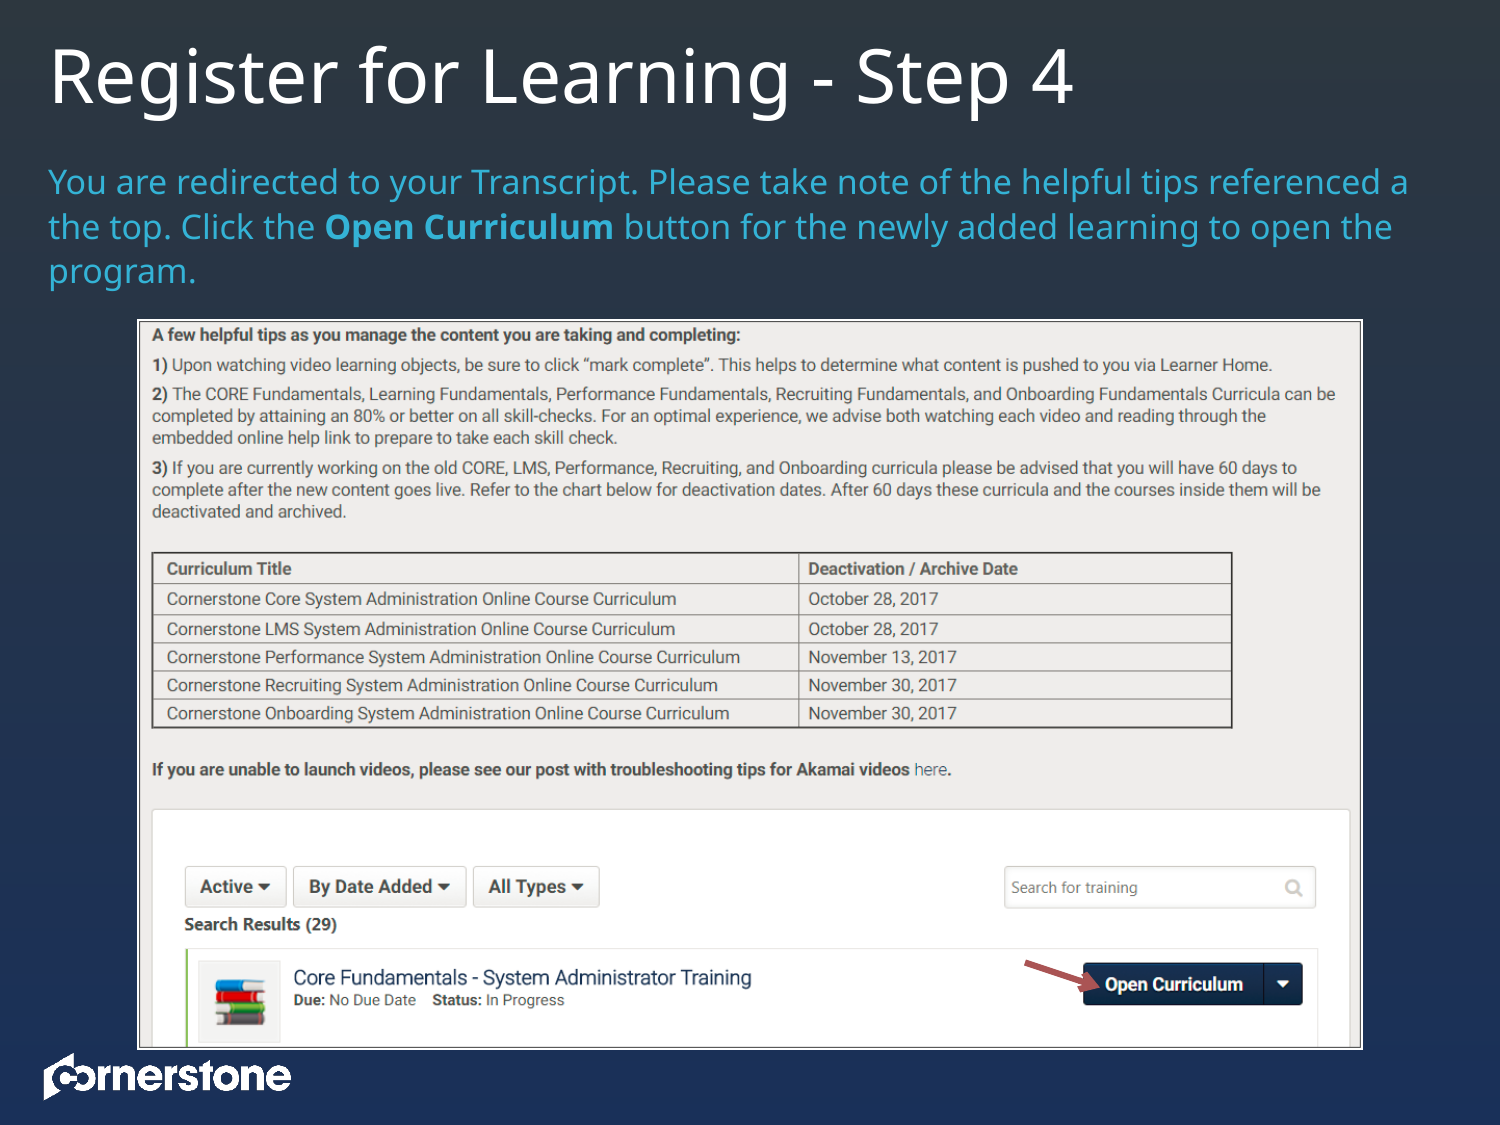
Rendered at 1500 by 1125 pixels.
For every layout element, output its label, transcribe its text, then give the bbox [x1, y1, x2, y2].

picture [41, 1051, 293, 1102]
text_box You are redirected to your Transcript. Please take note of the helpful tips referenced a the top. Click the Open Curriculum button for the newly added learning to open the program. [33, 148, 1467, 300]
picture [137, 319, 1363, 1050]
title Register for Learning - Step 4 [33, 23, 1467, 135]
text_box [1024, 962, 1100, 988]
